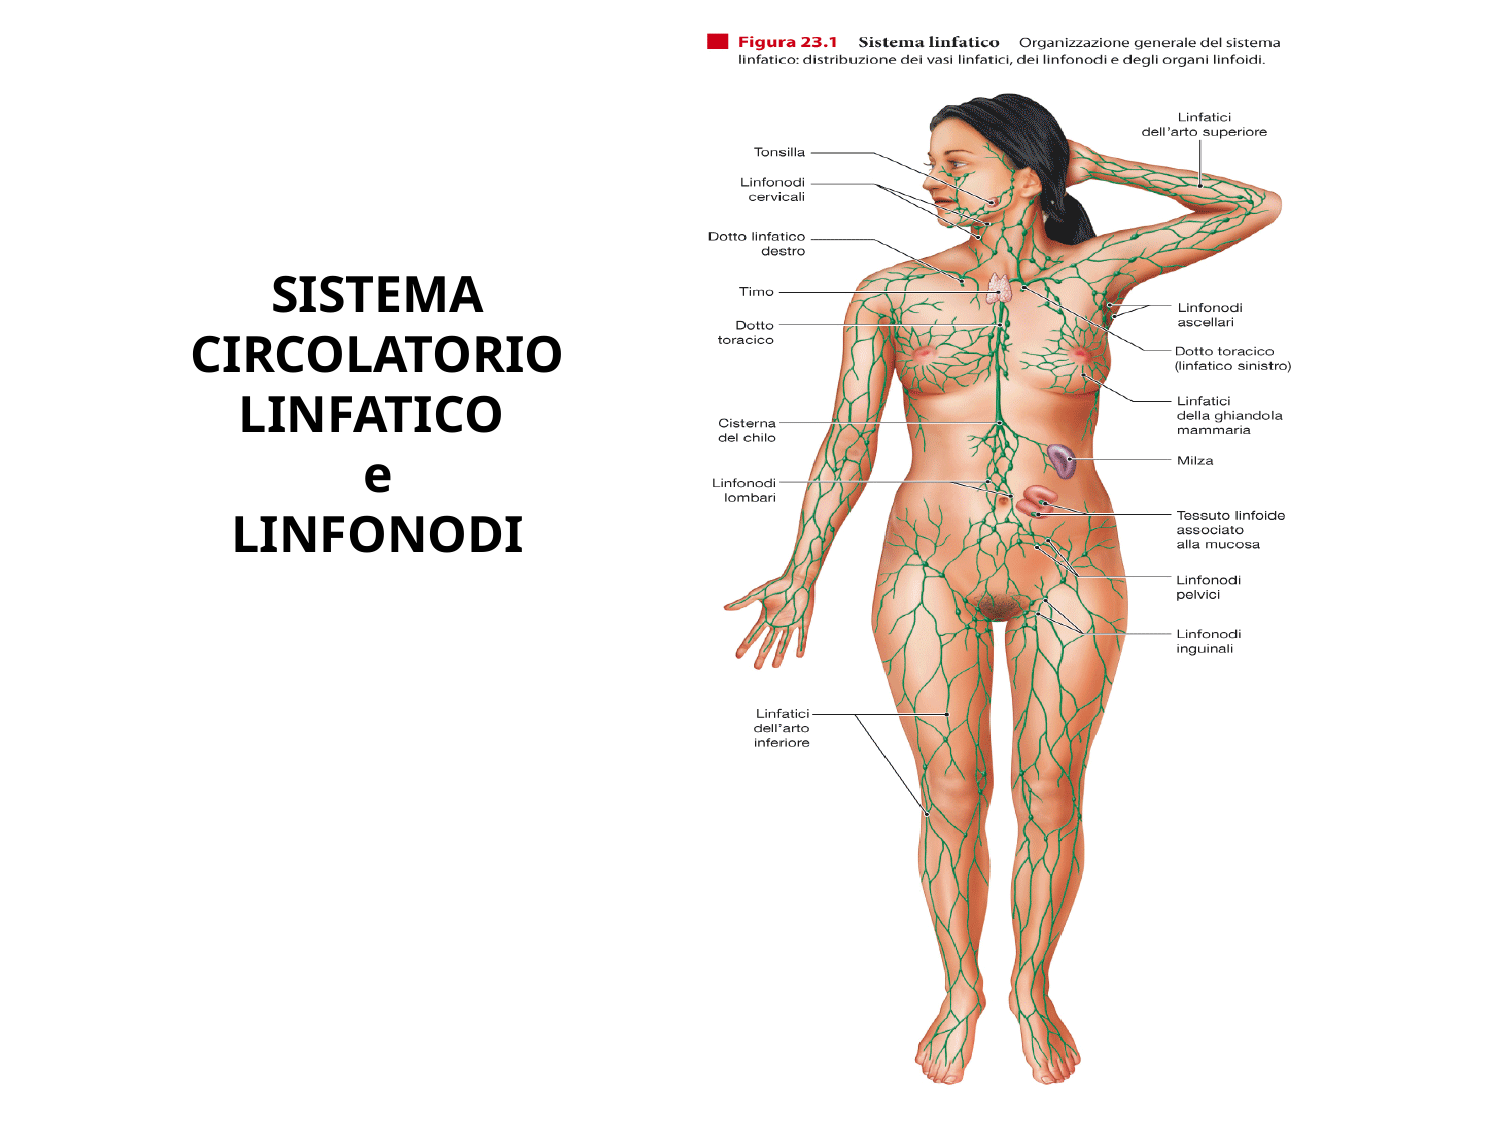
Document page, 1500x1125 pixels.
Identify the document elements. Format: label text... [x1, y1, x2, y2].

picture [685, 23, 1323, 1100]
text_box SISTEMA CIRCOLATORIO LINFATICO e LINFONODI [123, 255, 632, 571]
